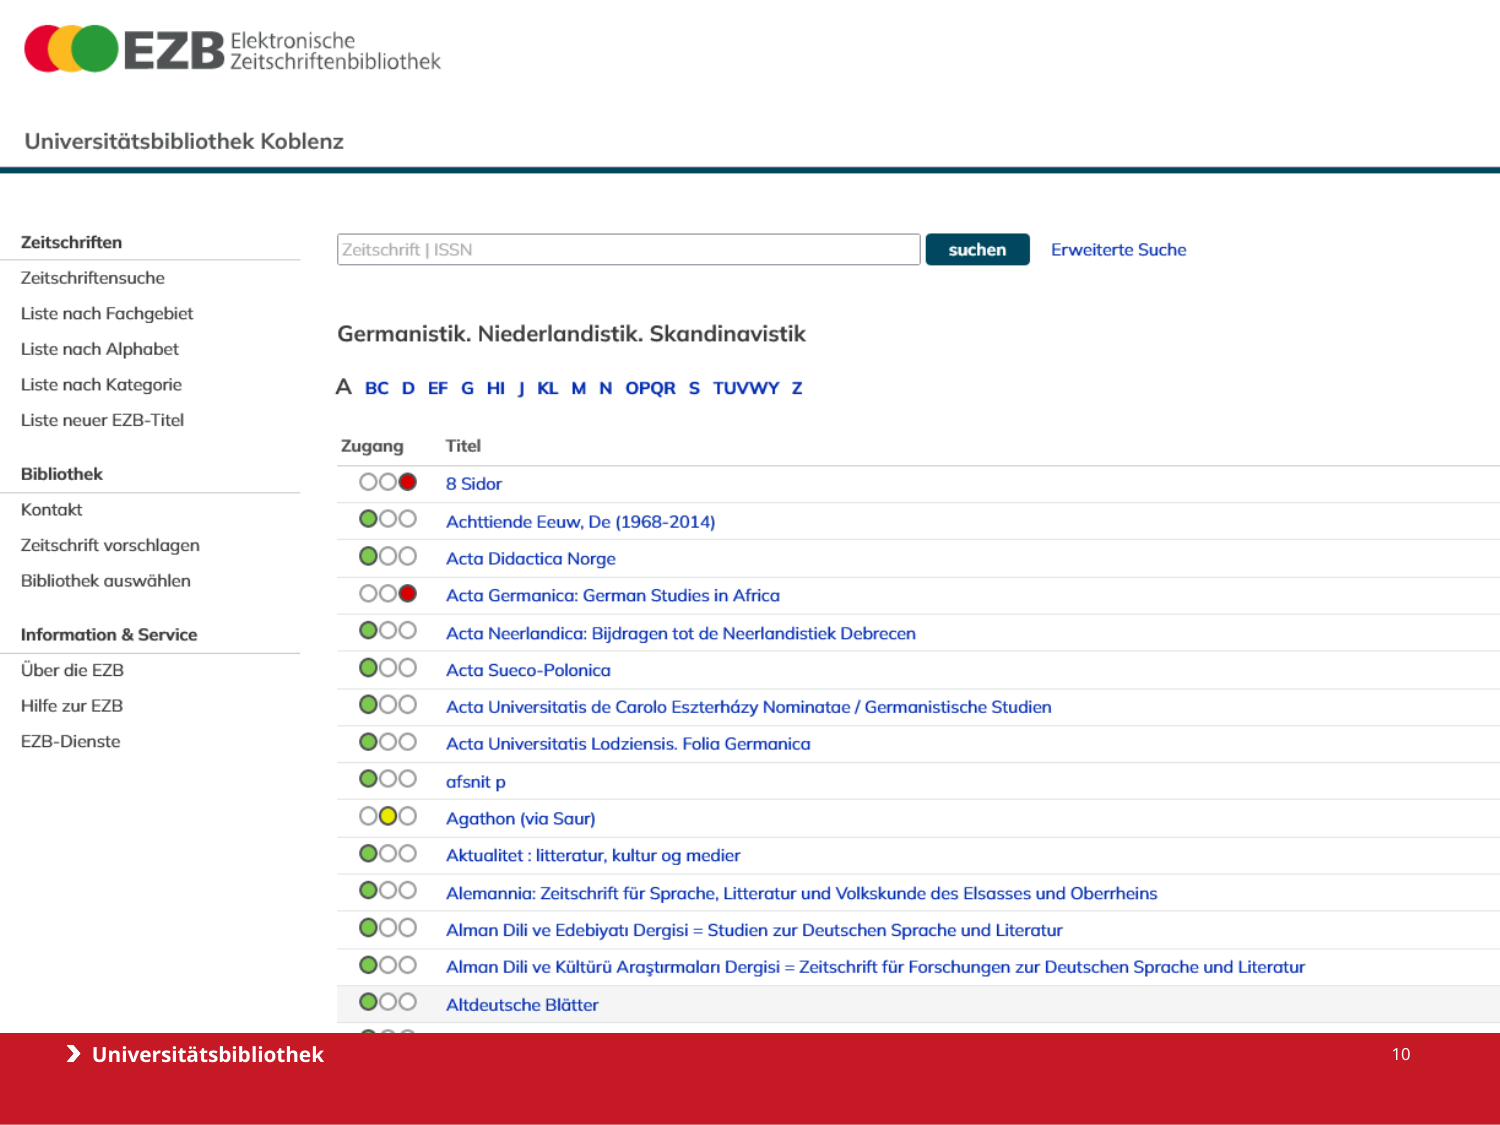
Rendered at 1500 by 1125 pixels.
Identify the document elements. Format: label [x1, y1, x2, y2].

picture [0, 19, 1500, 167]
picture [0, 174, 1500, 1033]
